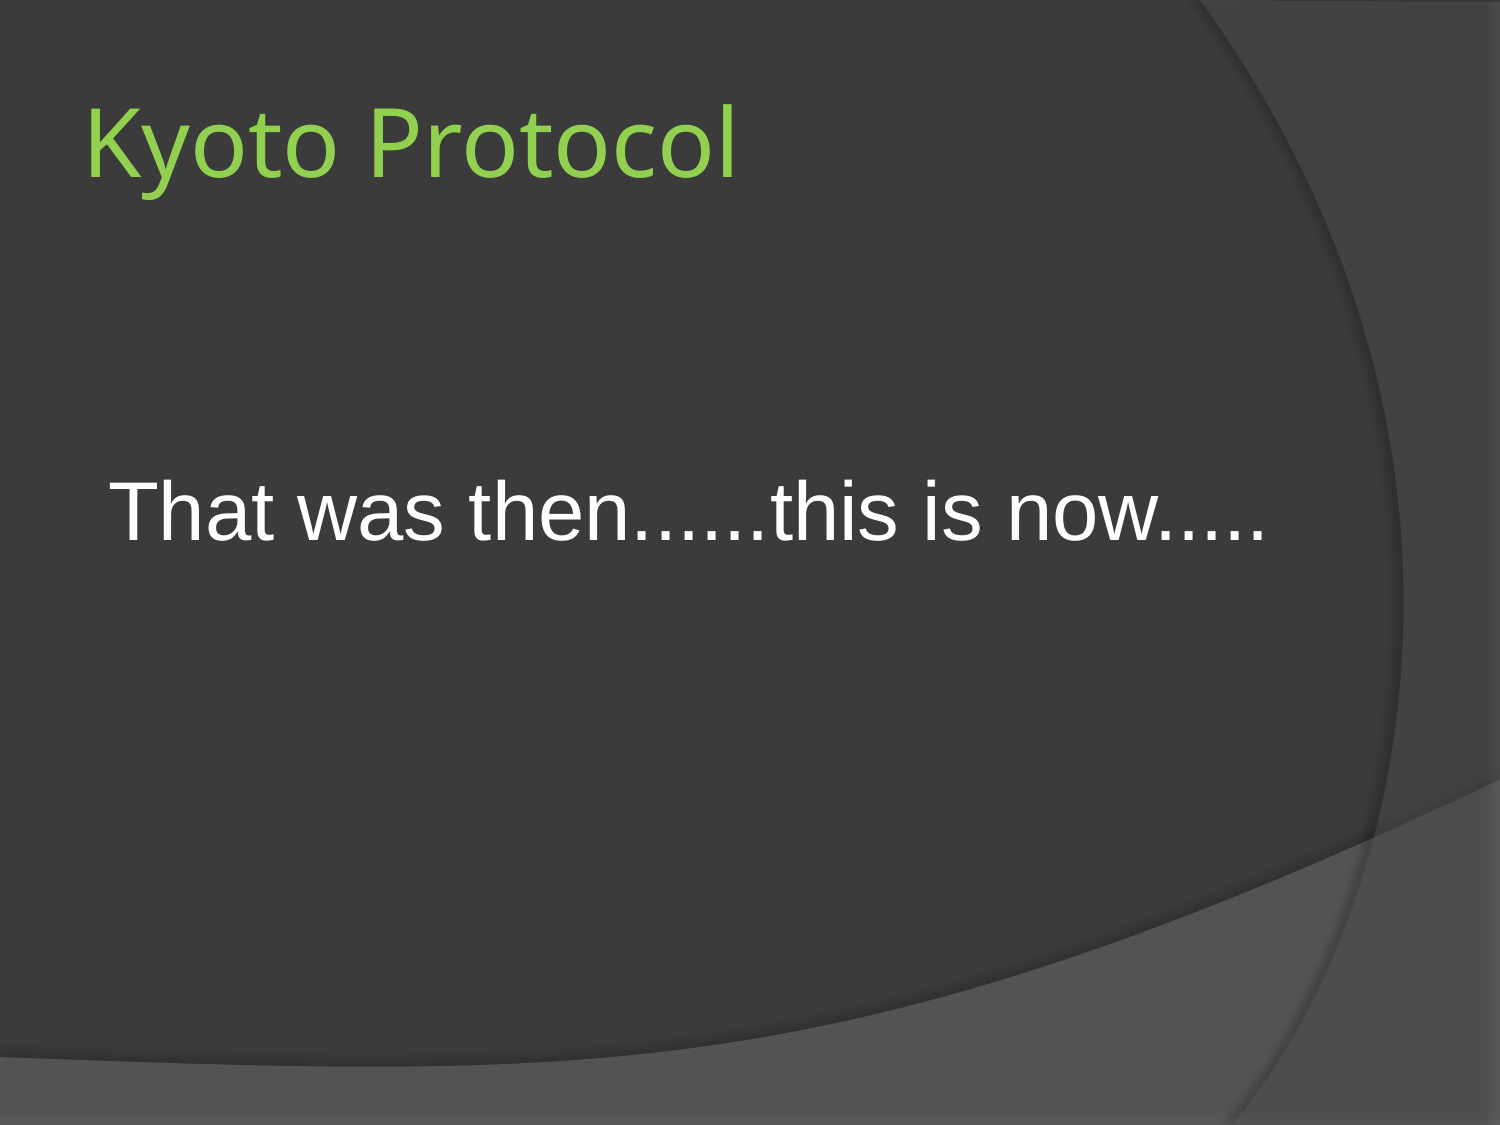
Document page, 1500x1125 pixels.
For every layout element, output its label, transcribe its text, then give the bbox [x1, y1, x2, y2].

list That was then......this is now..... [87, 450, 1450, 1125]
title Kyoto Protocol [75, 45, 1300, 233]
